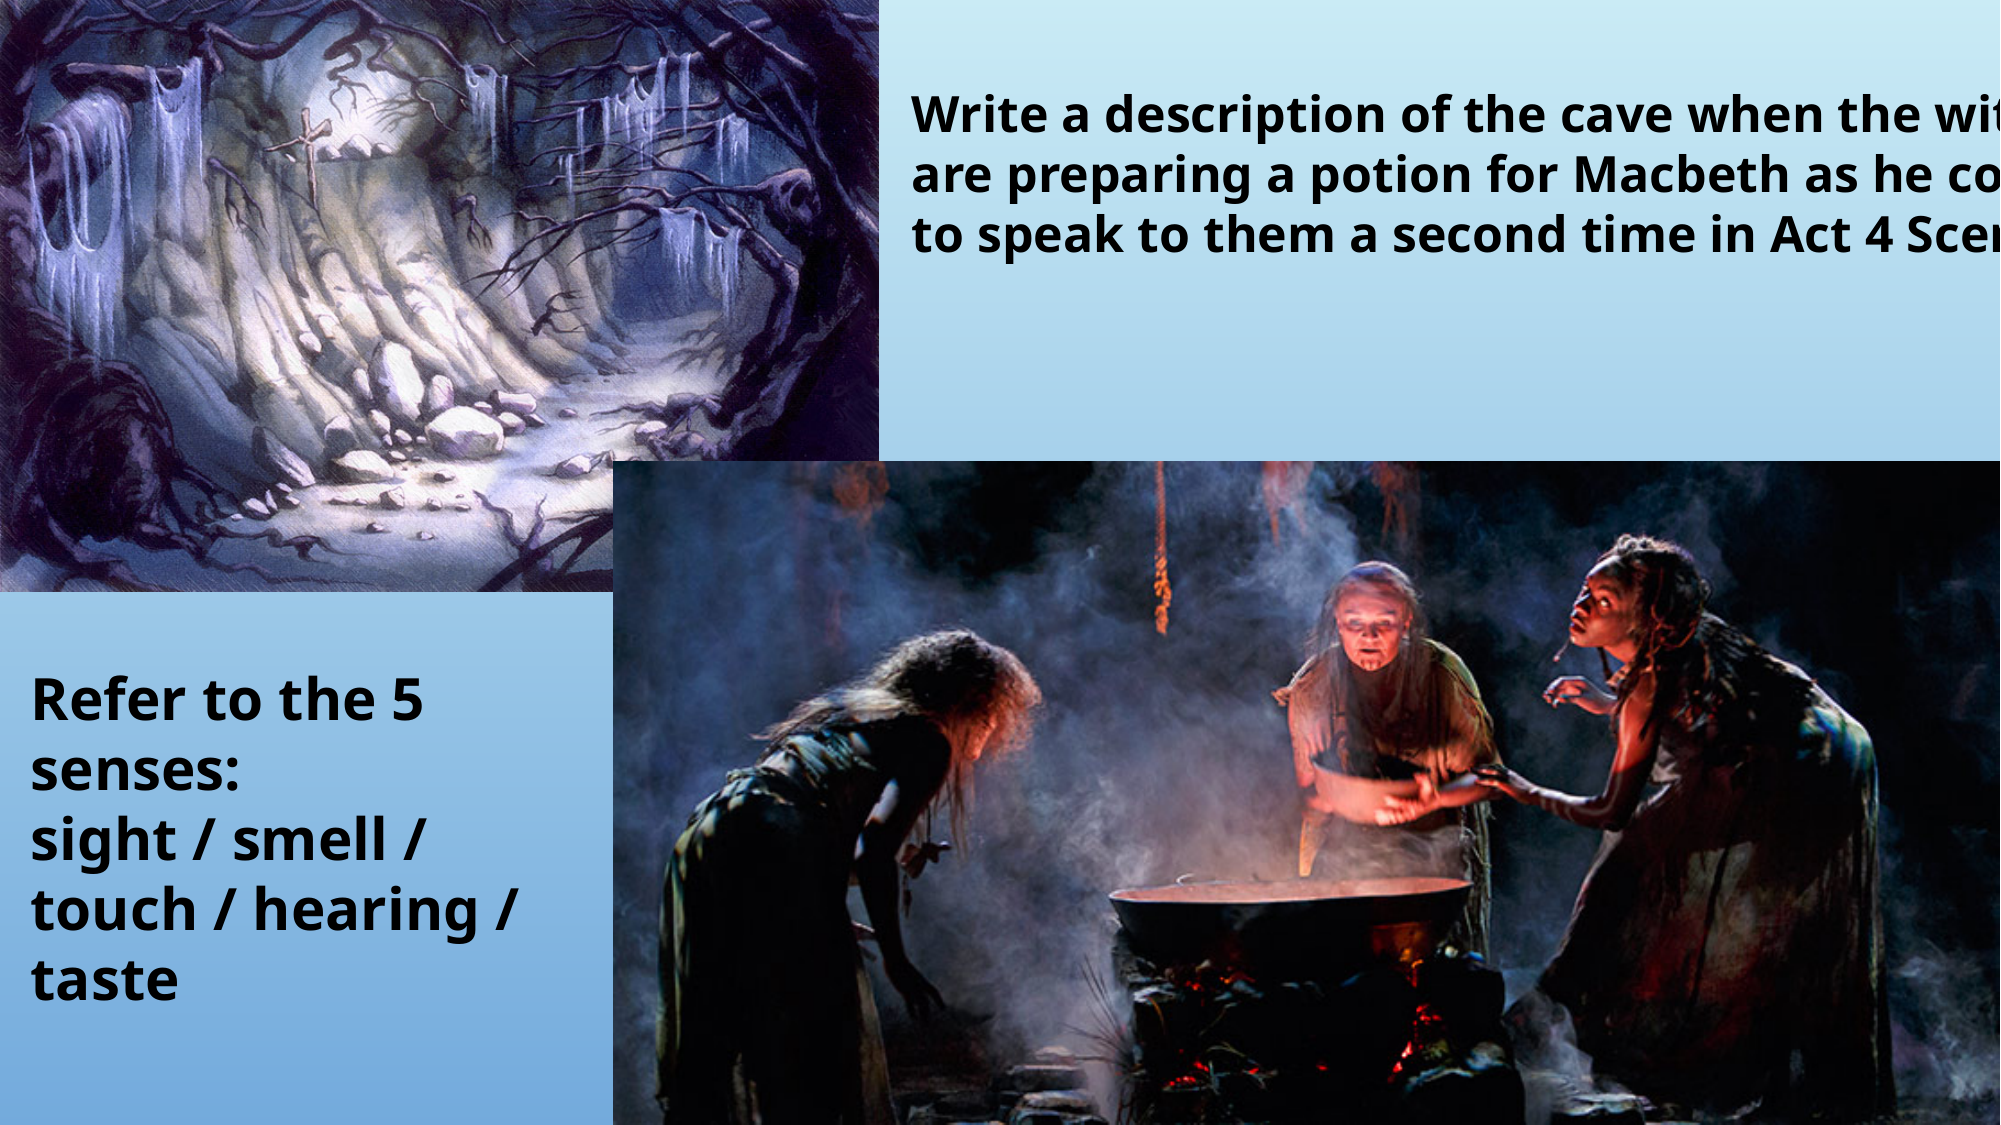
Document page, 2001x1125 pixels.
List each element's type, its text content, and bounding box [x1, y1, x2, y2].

picture [0, 0, 2000, 1125]
text_box Write a description of the cave when the witches are preparing a potion for Macbeth as he comes to speak to them a second time in Act 4 Scene 1 [897, 75, 2000, 270]
text_box Refer to the 5 senses: sight / smell / touch / hearing / taste [15, 610, 599, 1065]
